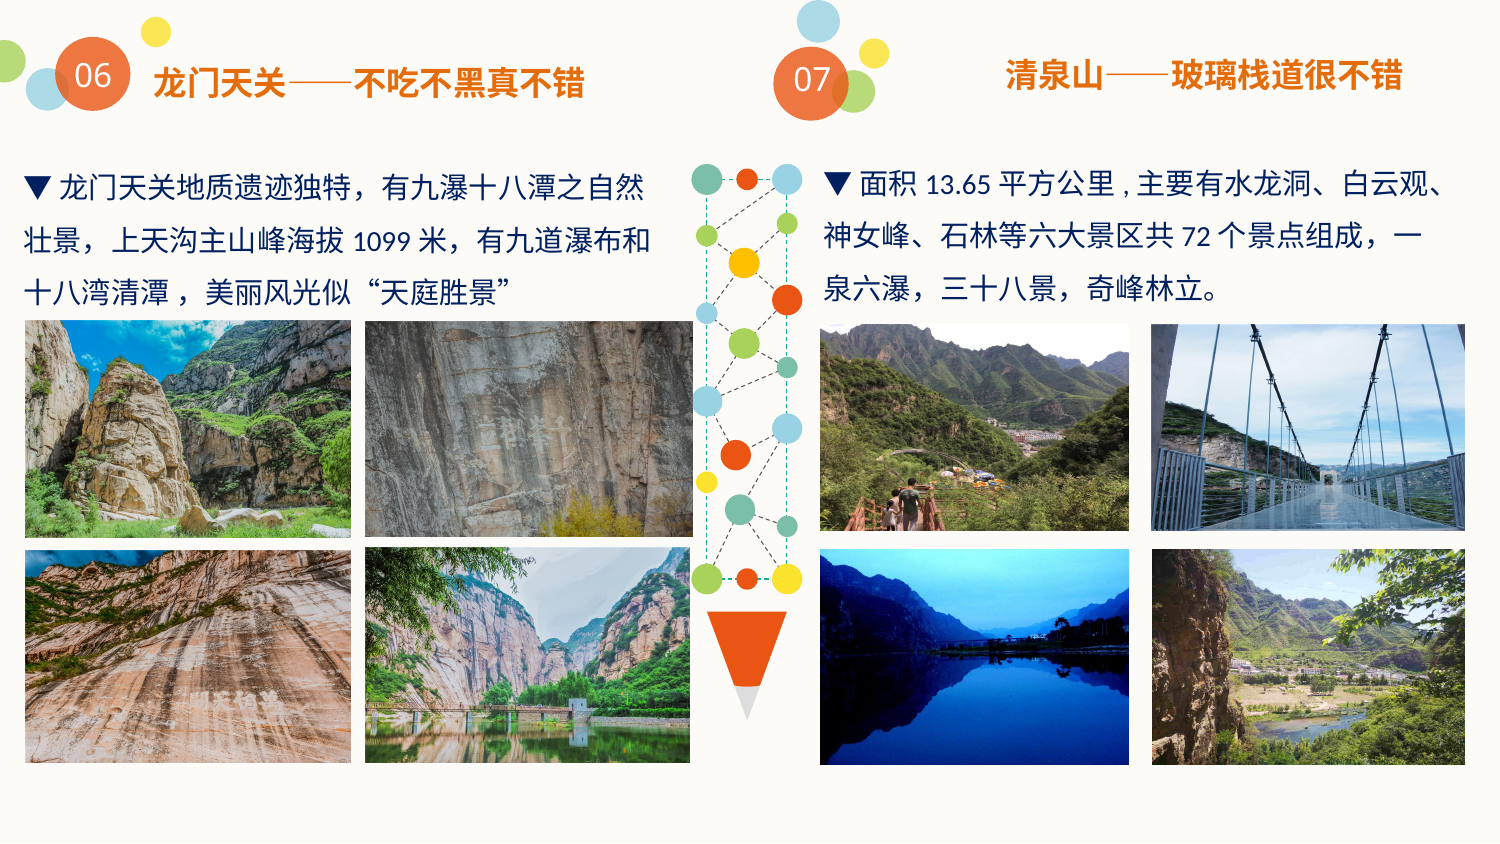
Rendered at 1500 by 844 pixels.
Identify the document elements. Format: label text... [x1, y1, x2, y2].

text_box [691, 163, 803, 721]
text_box 龙门天关——不吃不黑真不错 [117, 62, 624, 103]
text_box 06 [65, 53, 121, 94]
picture [1151, 323, 1465, 531]
picture [820, 323, 1129, 531]
text_box ▼面积13.65平方公里,主要有水龙洞、白云观、神女峰、石林等六大景区共72个景点组成，一泉六瀑，三十八景，奇峰林立。 [808, 140, 1465, 313]
picture [365, 547, 690, 763]
picture [1151, 548, 1466, 765]
text_box [840, 70, 876, 113]
text_box [773, 46, 849, 121]
picture [24, 320, 351, 538]
picture [24, 550, 351, 763]
text_box 清泉山——玻璃栈道很不错 [990, 47, 1420, 102]
picture [365, 320, 693, 538]
text_box [796, 0, 841, 43]
text_box [25, 67, 66, 111]
picture [171, 356, 184, 361]
text_box [140, 16, 172, 48]
picture [109, 320, 123, 326]
text_box ▼龙门天关地质遗迹独特，有九瀑十八潭之自然壮景，上天沟主山峰海拔1099米，有九道瀑布和十八湾清潭 ，美丽风光似“天庭胜景” [23, 152, 657, 310]
text_box [859, 38, 890, 69]
picture [820, 548, 1129, 765]
text_box [55, 36, 129, 111]
text_box 07 [785, 58, 840, 99]
text_box [0, 39, 26, 83]
